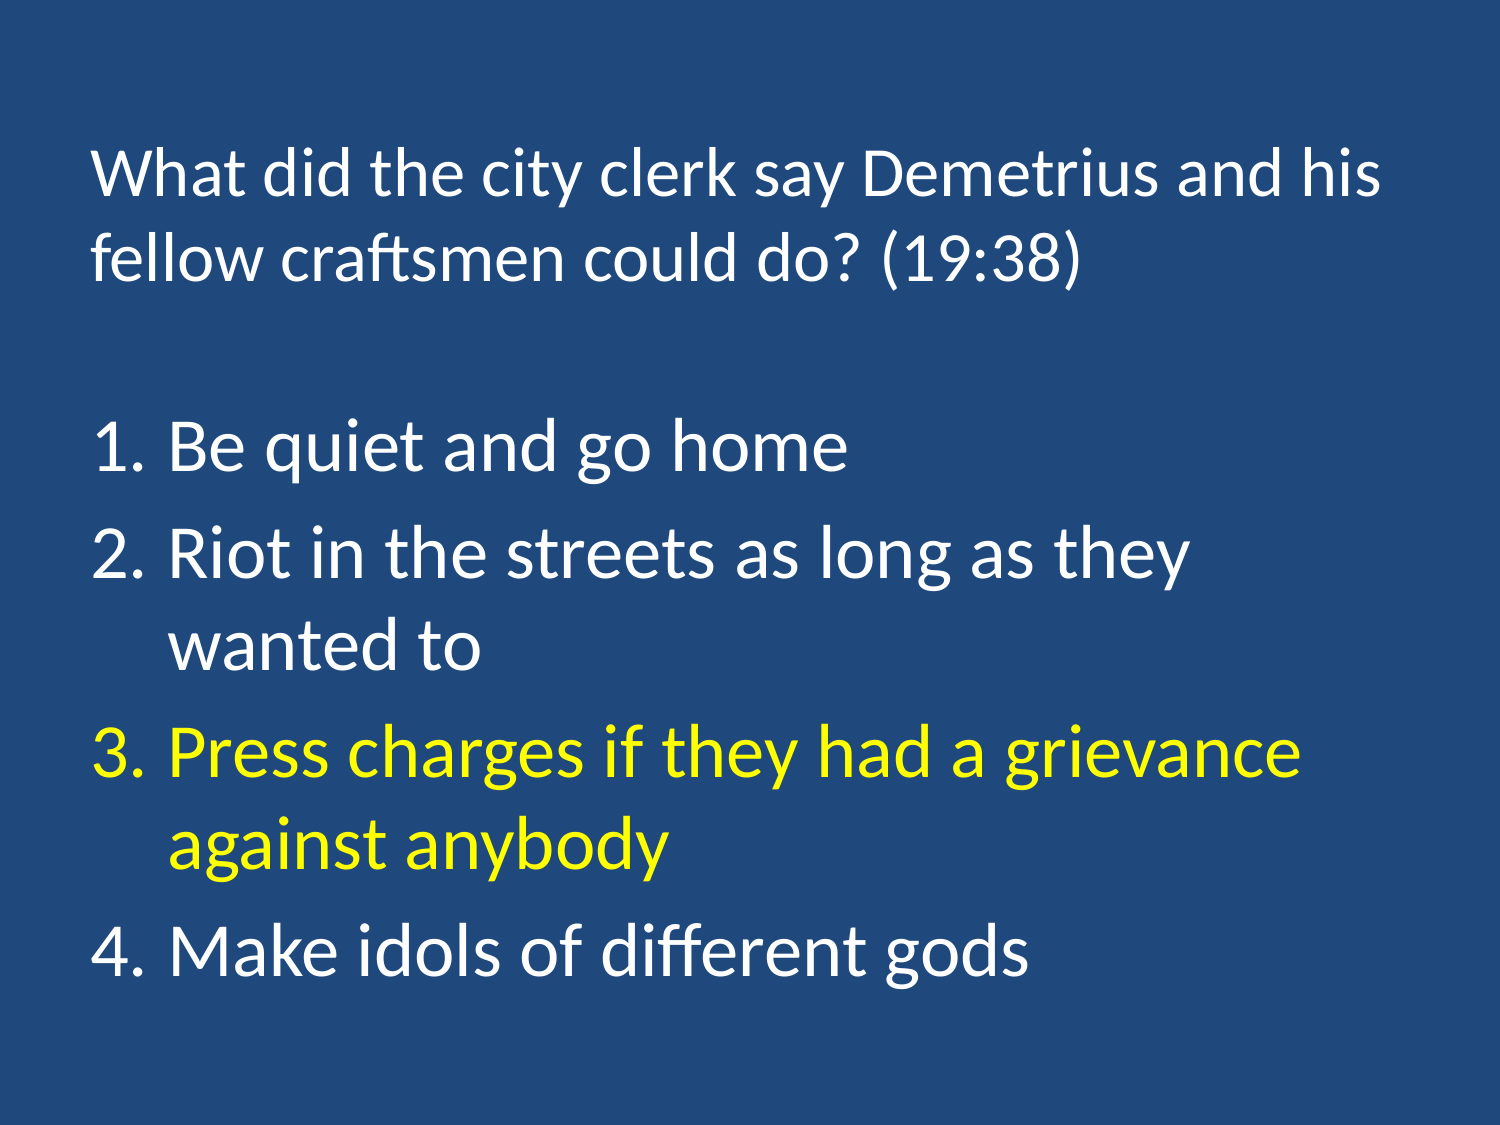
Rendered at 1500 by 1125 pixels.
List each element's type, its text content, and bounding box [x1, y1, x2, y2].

title What did the city clerk say Demetrius and his fellow craftsmen could do? (19:38) [75, 117, 1425, 305]
list Be quiet and go home Riot in the streets as long as they wanted to Press charges if they had a grievance against anybody Make idols of different gods [75, 387, 1425, 1005]
